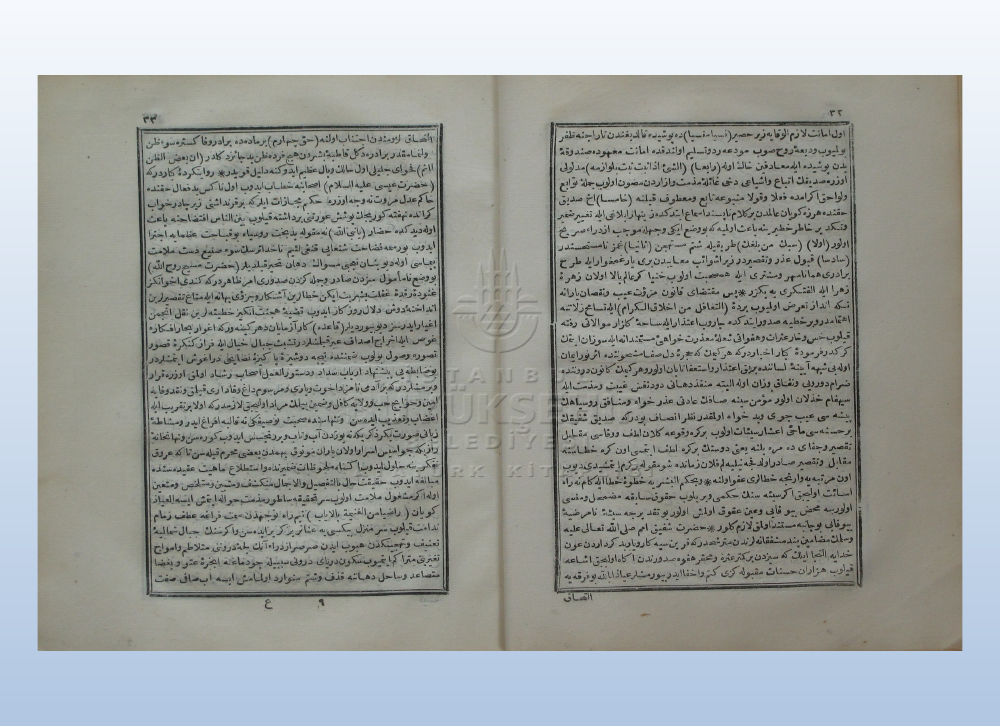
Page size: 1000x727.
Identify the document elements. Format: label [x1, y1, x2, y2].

text_box [37, 75, 963, 651]
